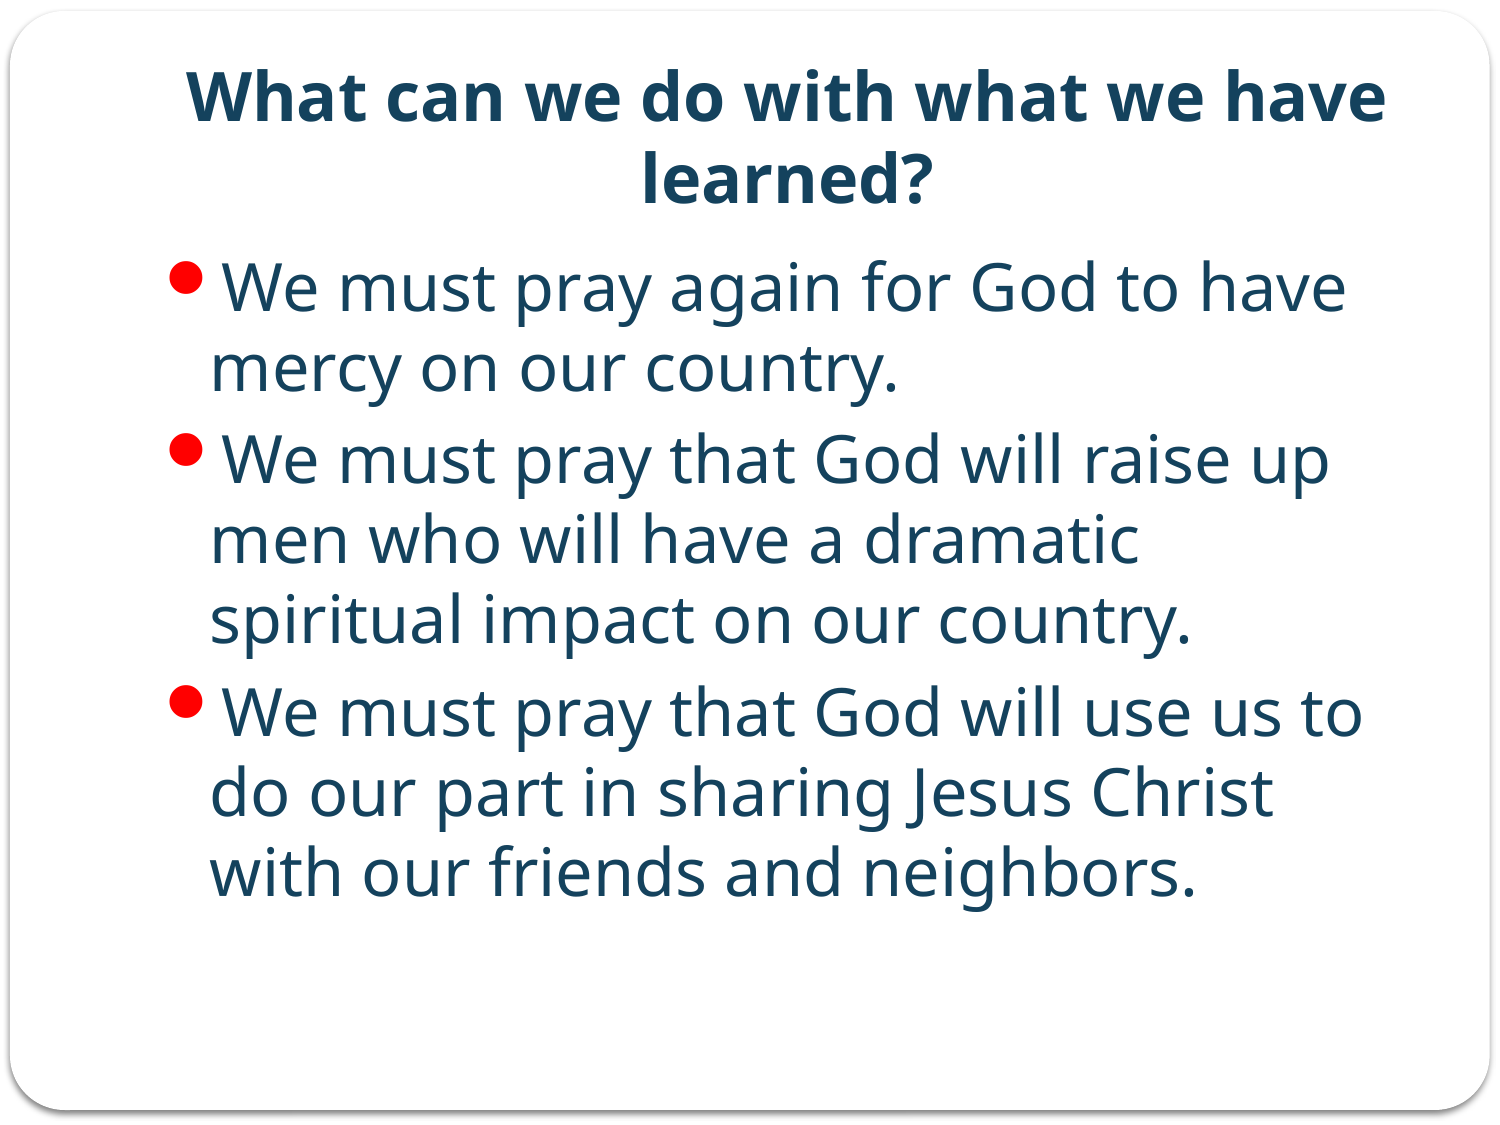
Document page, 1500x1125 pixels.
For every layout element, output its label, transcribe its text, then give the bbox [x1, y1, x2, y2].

list We must pray again for God to have mercy on our country. We must pray that God will raise up men who will have a dramatic spiritual impact on our country. We must pray that God will use us to do our part in sharing Jesus Christ with our friends and neighbors. [150, 237, 1425, 988]
title What can we do with what we have learned? [150, 45, 1425, 233]
